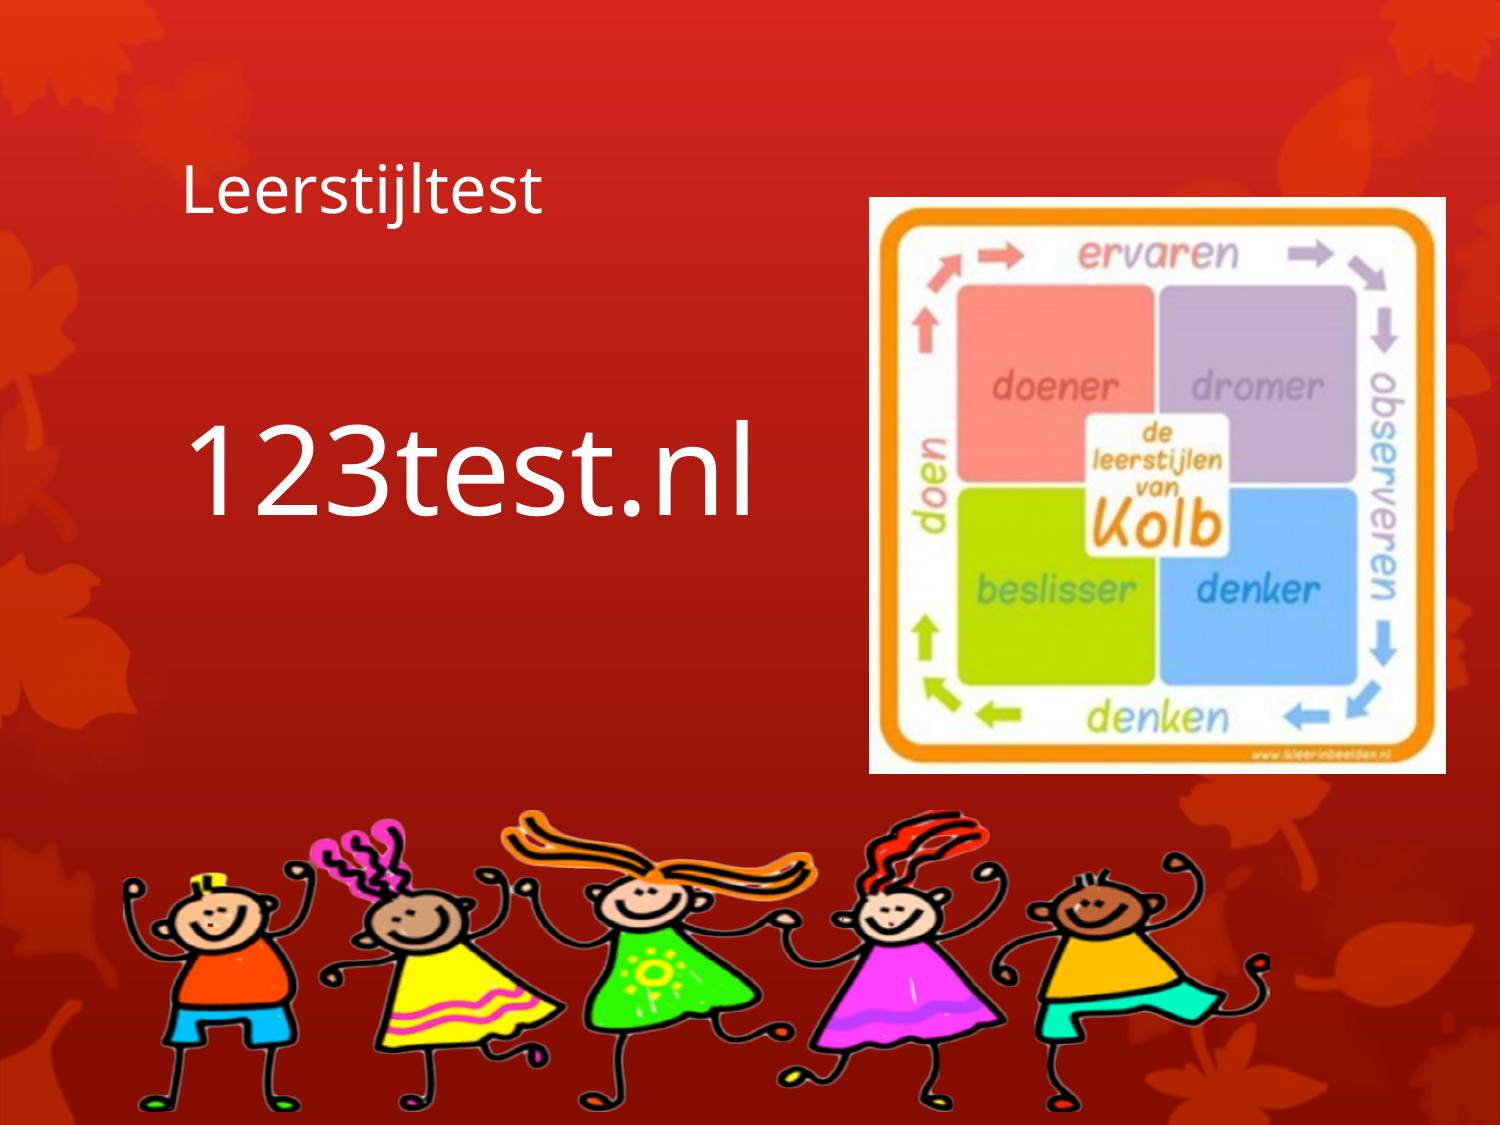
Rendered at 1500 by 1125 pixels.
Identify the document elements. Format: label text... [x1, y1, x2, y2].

title Leerstijltest [165, 110, 1335, 263]
picture [868, 196, 1447, 774]
list 123test.nl [165, 296, 863, 634]
picture [123, 809, 1271, 1112]
